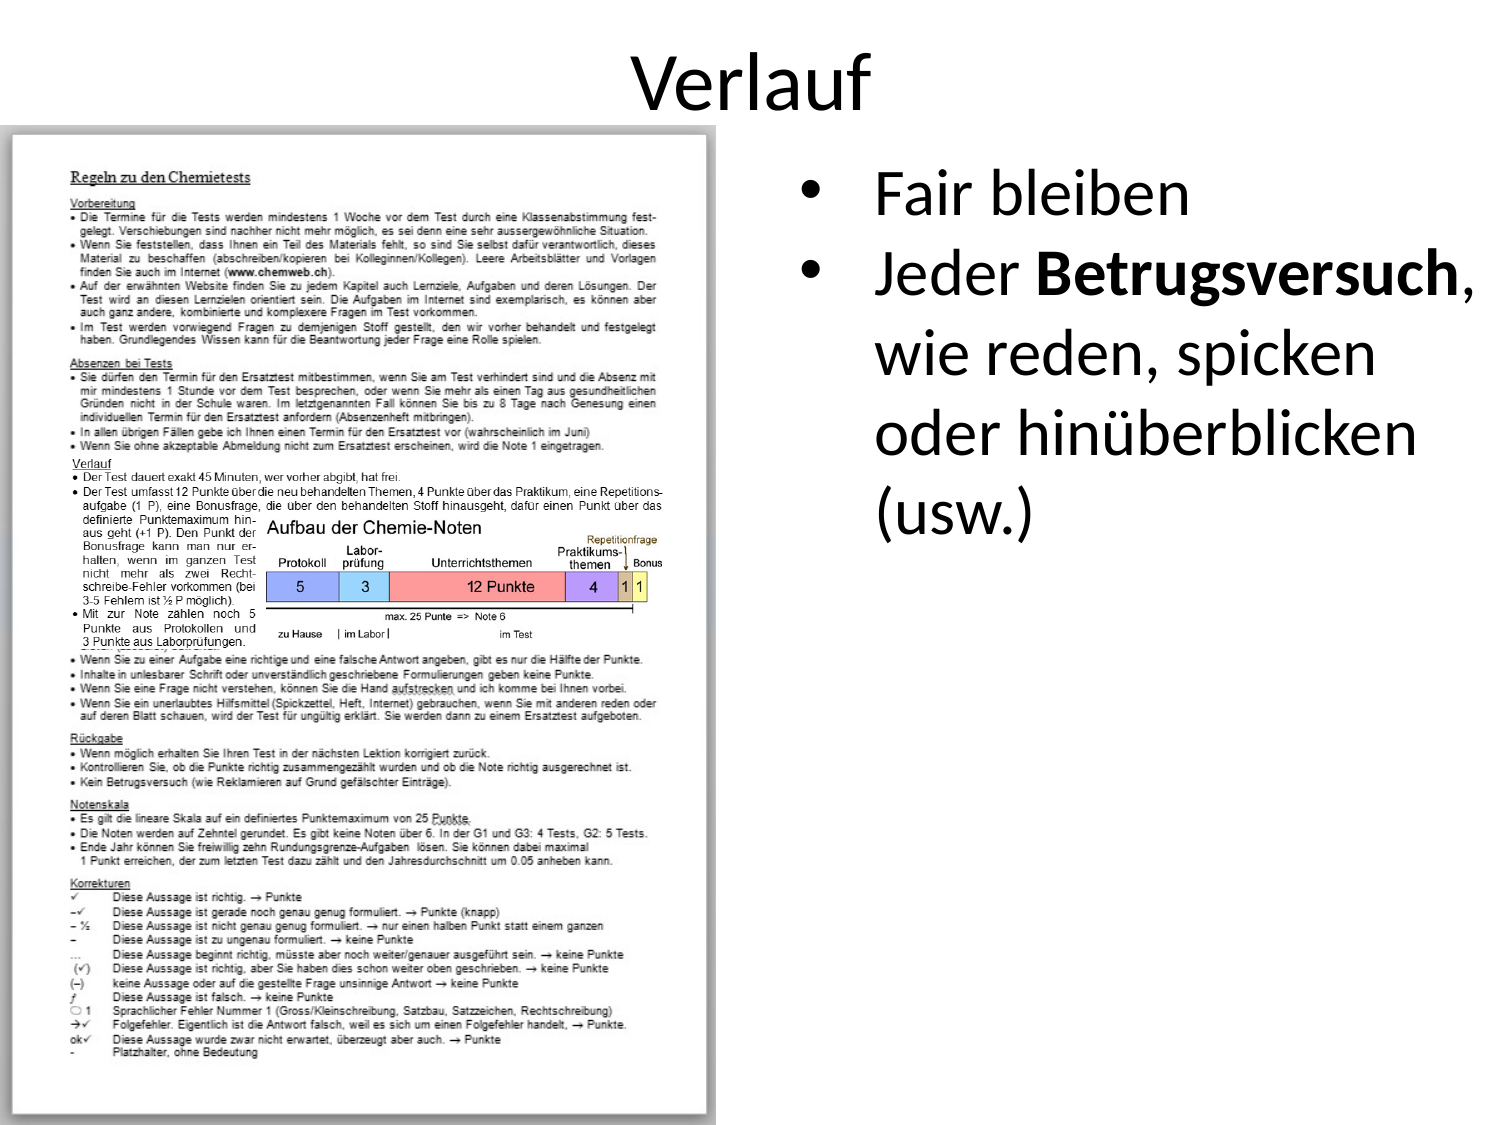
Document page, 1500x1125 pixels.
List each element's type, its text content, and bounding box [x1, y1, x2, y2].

text_box Fair bleiben Jeder Betrugsversuch, wie reden, spicken oder hinüberblicken (usw.) [785, 141, 1500, 626]
picture [0, 125, 716, 1125]
title Verlauf [76, 19, 1427, 135]
